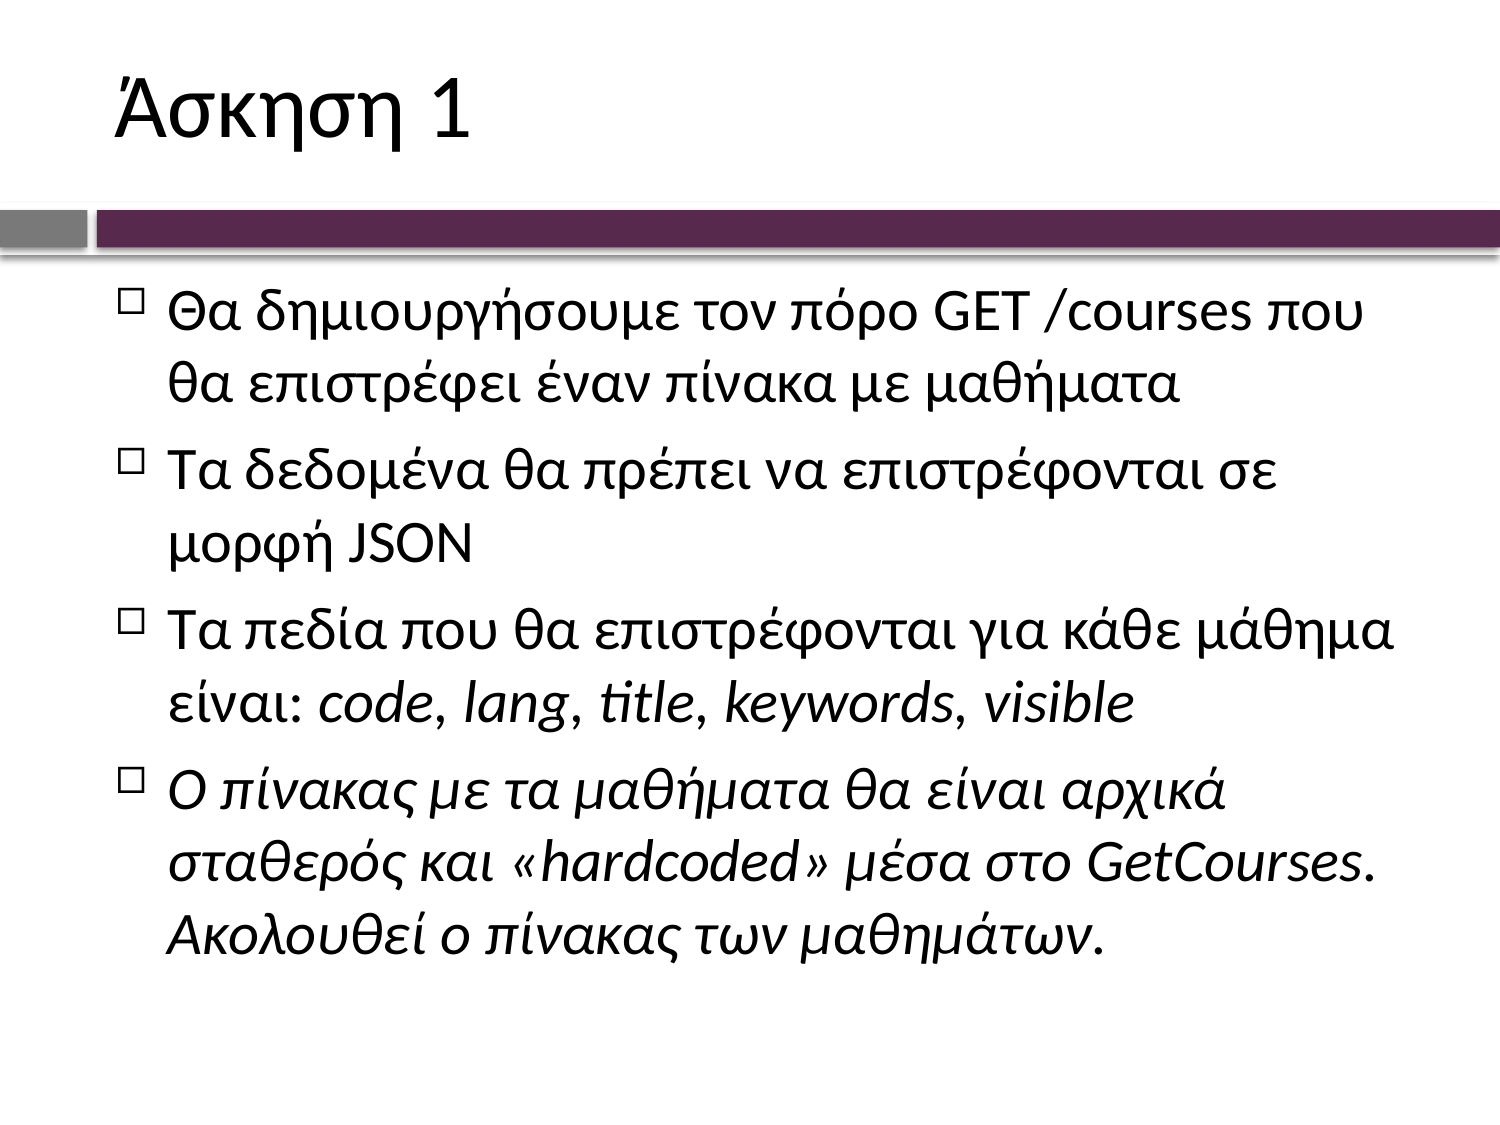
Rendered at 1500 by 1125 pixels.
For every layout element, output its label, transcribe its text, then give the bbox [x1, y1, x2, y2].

title Άσκηση 1 [100, 19, 1438, 182]
list Θα δημιουργήσουμε τον πόρο GET /courses που θα επιστρέφει έναν πίνακα με μαθήματα Τα δεδομένα θα πρέπει να επιστρέφονται σε μορφή JSON Τα πεδία που θα επιστρέφονται για κάθε μάθημα είναι: code, lang, title, keywords, visible Ο πίνακας με τα μαθήματα θα είναι αρχικά σταθερός και «hardcoded» μέσα στο GetCourses. Ακολουθεί ο πίνακας των μαθημάτων. [100, 262, 1438, 1000]
